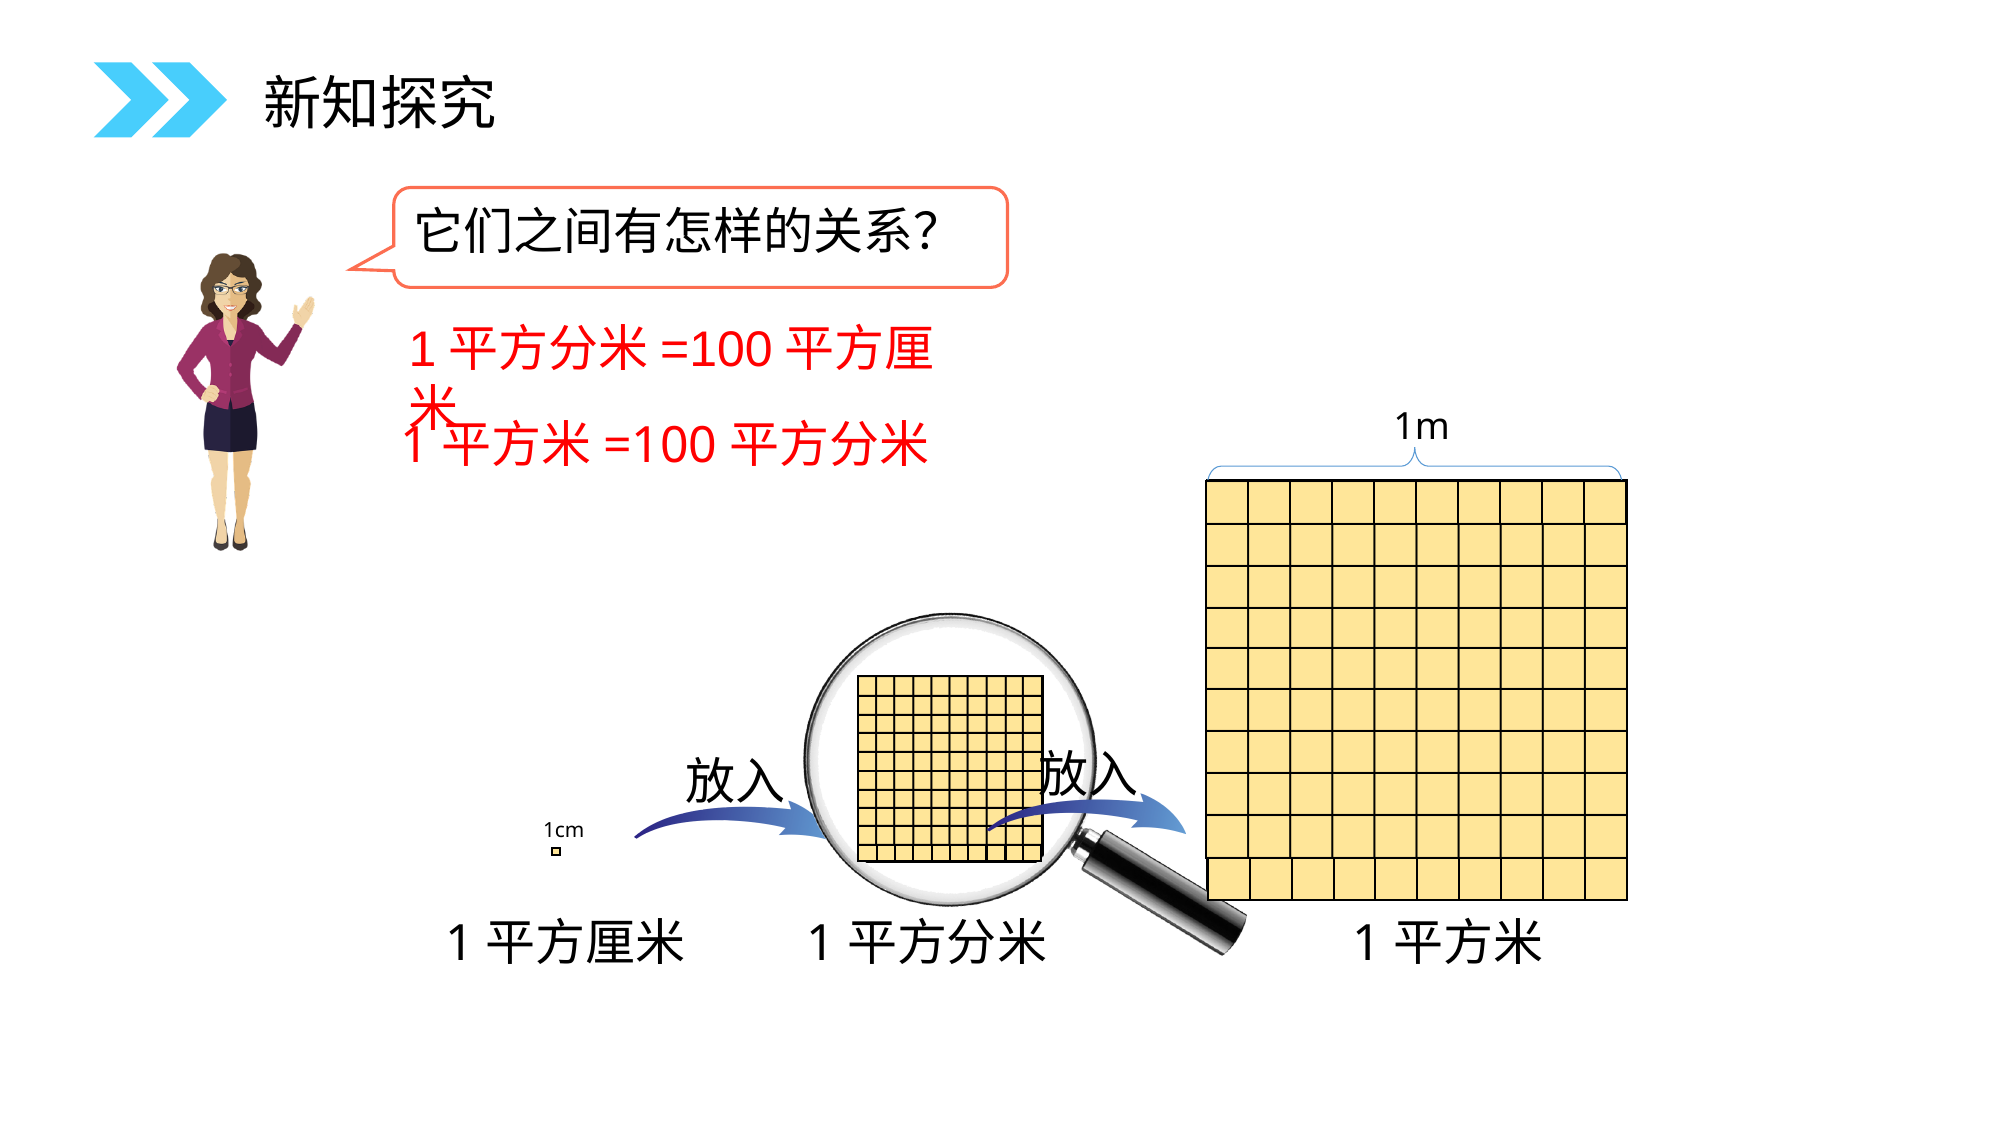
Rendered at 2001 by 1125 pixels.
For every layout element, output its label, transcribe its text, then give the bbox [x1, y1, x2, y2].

picture [108, 208, 355, 561]
text_box 1平方米 [1337, 902, 1558, 978]
text_box 1平方厘米 [430, 903, 701, 978]
text_box [1249, 859, 1291, 901]
text_box [1458, 859, 1500, 901]
text_box [1542, 859, 1584, 901]
text_box [1416, 859, 1458, 901]
text_box 1平方米=100平方分米 [385, 405, 944, 480]
text_box [1207, 455, 1623, 480]
text_box [1240, 859, 1249, 901]
text_box [1374, 859, 1416, 901]
picture [604, 480, 1628, 1096]
text_box 1m [1378, 394, 1465, 455]
text_box 新知探究 [248, 66, 1088, 137]
text_box [1333, 859, 1374, 901]
text_box [1584, 859, 1628, 901]
text_box 1平方分米=100平方厘米 [393, 308, 974, 444]
text_box 放入 [670, 742, 740, 770]
text_box 1cm [528, 808, 600, 849]
text_box [1500, 859, 1542, 901]
text_box [551, 847, 561, 856]
text_box 它们之间有怎样的关系？ [355, 187, 1008, 288]
text_box [1291, 859, 1333, 901]
